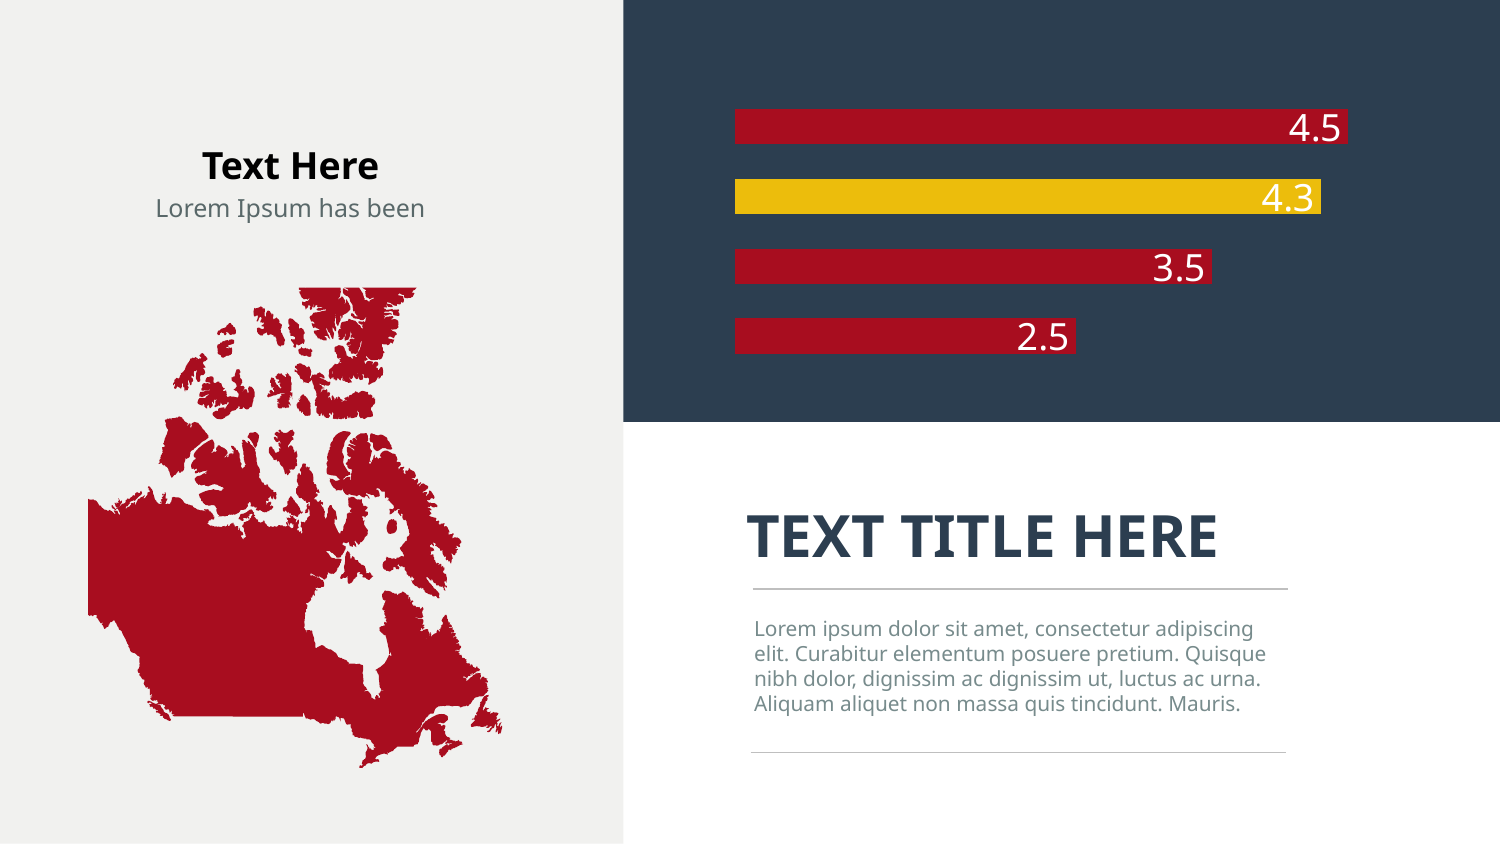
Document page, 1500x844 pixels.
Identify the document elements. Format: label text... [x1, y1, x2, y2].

text_box Lorem ipsum dolor sit amet, consectetur adipiscing elit. Curabitur elementum posuere pretium. Quisque nibh dolor, dignissim ac dignissim ut, luctus ac urna. Aliquam aliquet non massa quis tincidunt. Mauris. [742, 609, 1287, 721]
text_box [626, 0, 1500, 424]
text_box Text Here [149, 141, 432, 186]
chart [719, 46, 1417, 395]
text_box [87, 287, 503, 769]
text_box [0, 0, 626, 844]
text_box Lorem Ipsum has been [90, 186, 492, 234]
text_box TEXT TITLE HERE [628, 489, 1337, 578]
